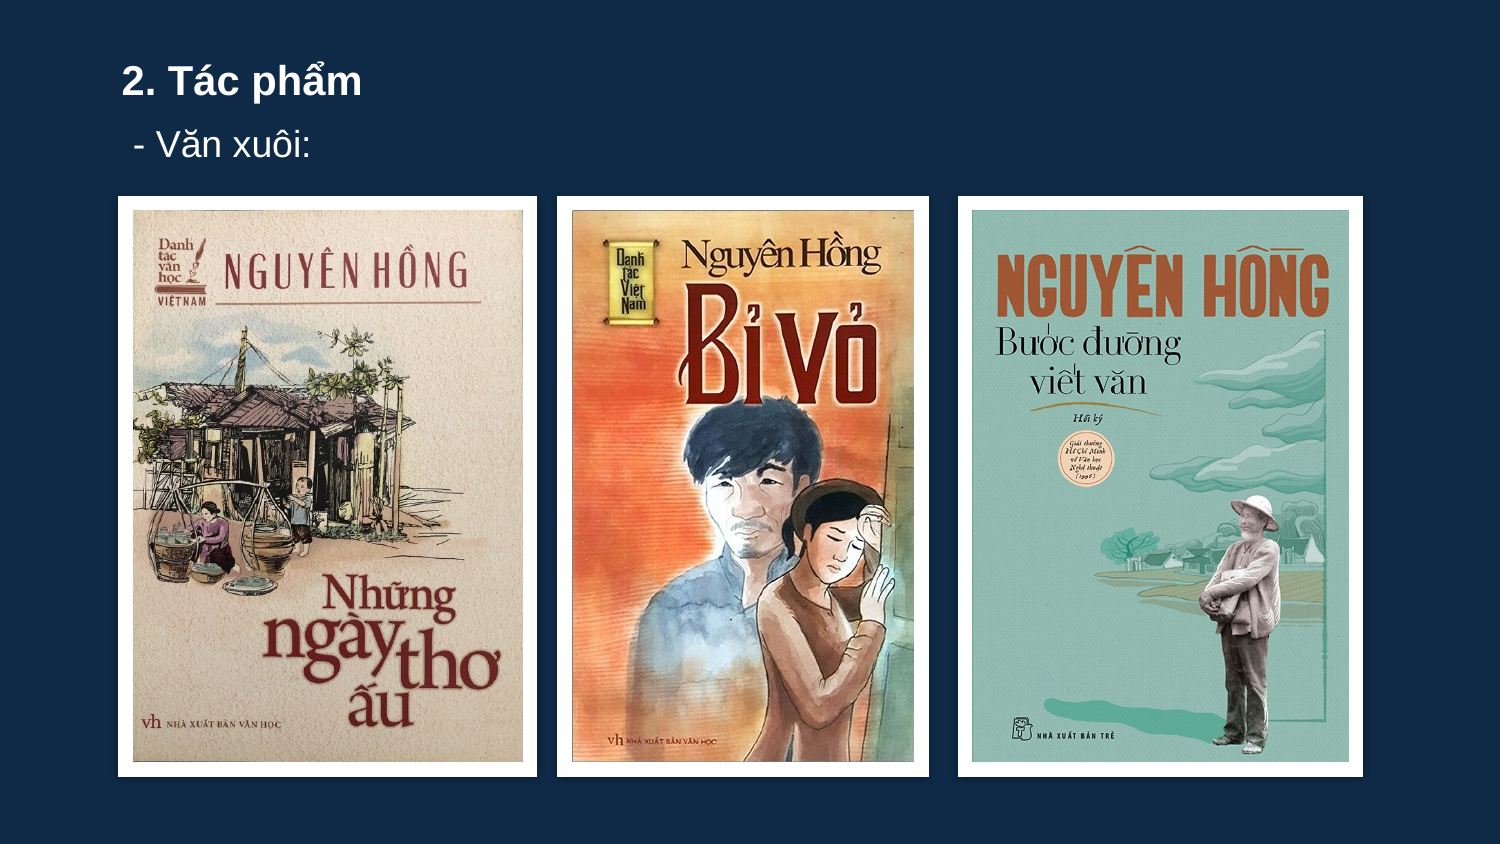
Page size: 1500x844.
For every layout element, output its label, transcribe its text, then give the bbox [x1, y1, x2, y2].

picture [132, 209, 523, 763]
picture [972, 209, 1350, 763]
picture [571, 209, 915, 763]
text_box 2. Tác phẩm [106, 21, 380, 112]
text_box - Văn xuôi: [117, 112, 744, 173]
